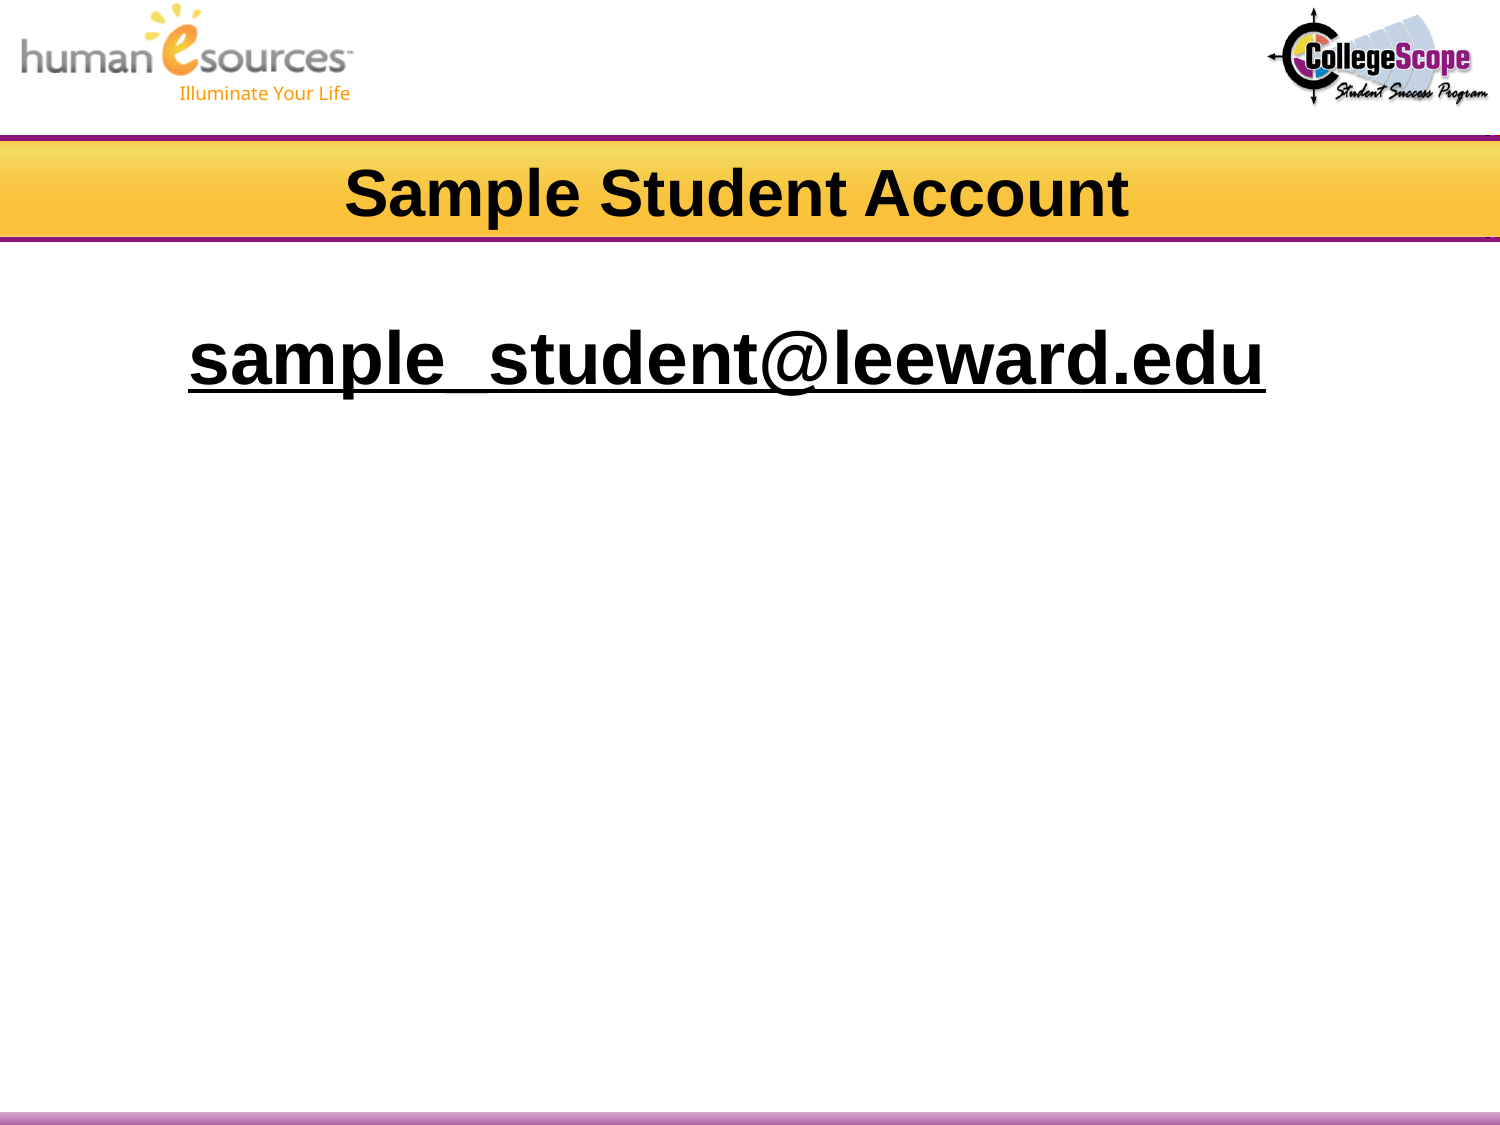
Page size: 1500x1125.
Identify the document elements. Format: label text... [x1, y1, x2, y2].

picture [1262, 0, 1496, 113]
title Sample Student Account sample_student@leeward.edu [24, 162, 1450, 388]
picture [0, 0, 363, 77]
picture [0, 135, 1500, 242]
